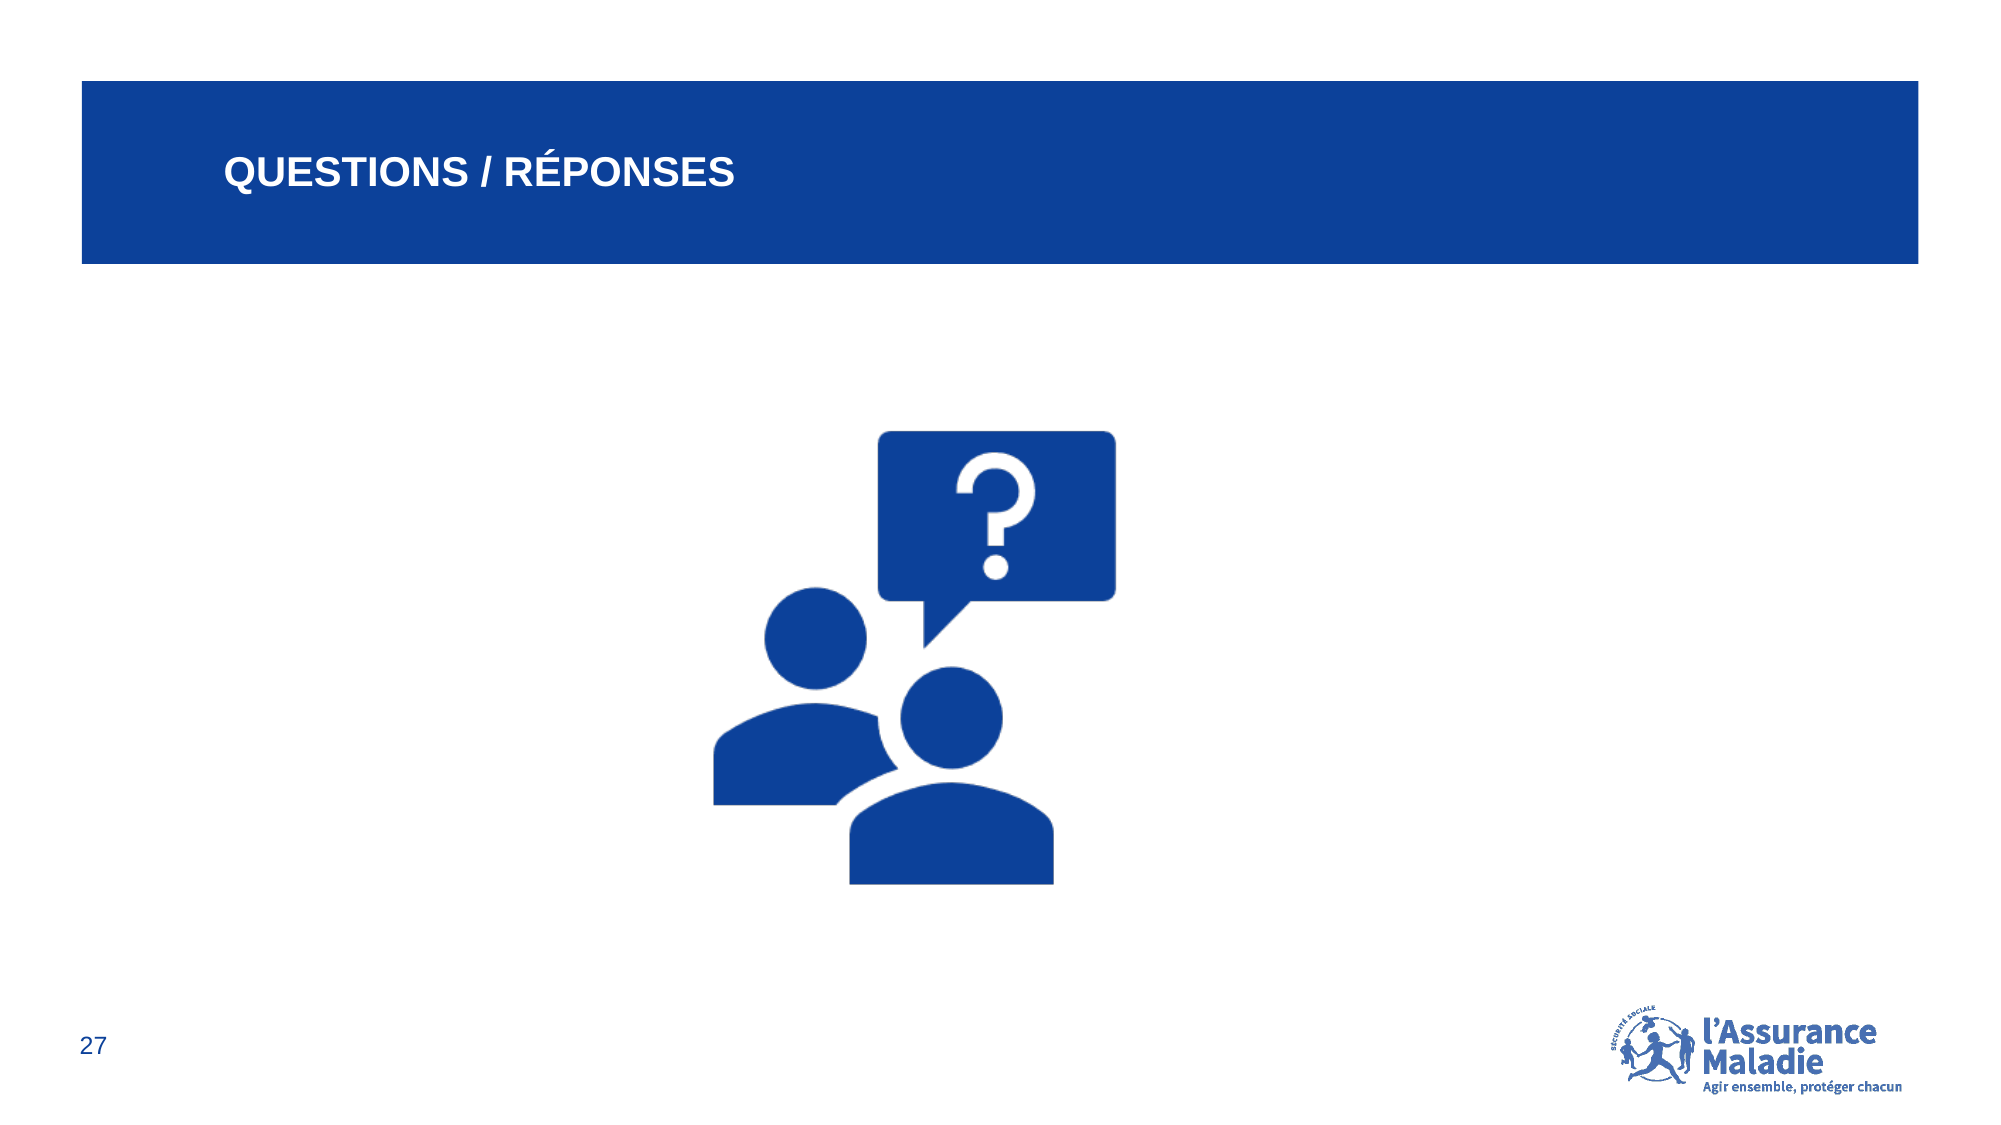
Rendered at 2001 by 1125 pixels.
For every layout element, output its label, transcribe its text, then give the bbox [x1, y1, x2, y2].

title Questions / Réponses [81, 81, 1919, 265]
picture [1574, 969, 1919, 1125]
picture [643, 386, 1187, 930]
text_box 27 [64, 1021, 183, 1070]
